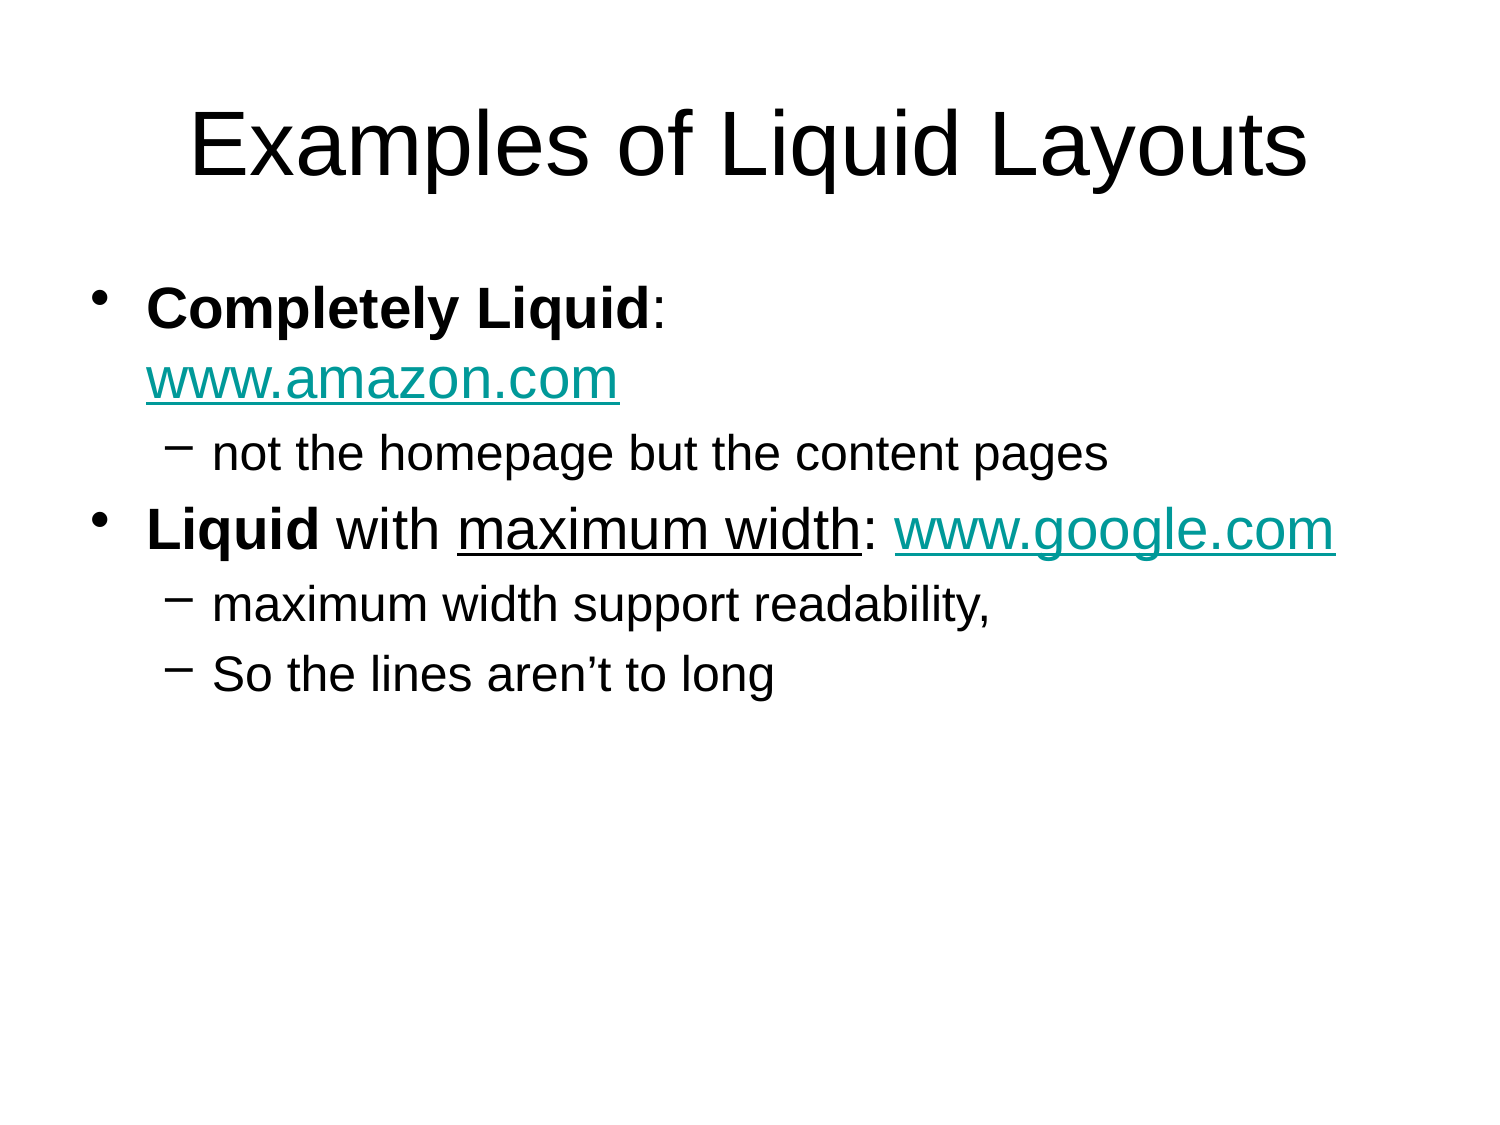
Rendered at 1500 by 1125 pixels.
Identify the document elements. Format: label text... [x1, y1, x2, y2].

list Completely Liquid: www.amazon.com not the homepage but the content pages Liquid with maximum width: www.google.com maximum width support readability, So the lines aren’t to long [74, 262, 1426, 1006]
title Examples of Liquid Layouts [74, 44, 1426, 233]
